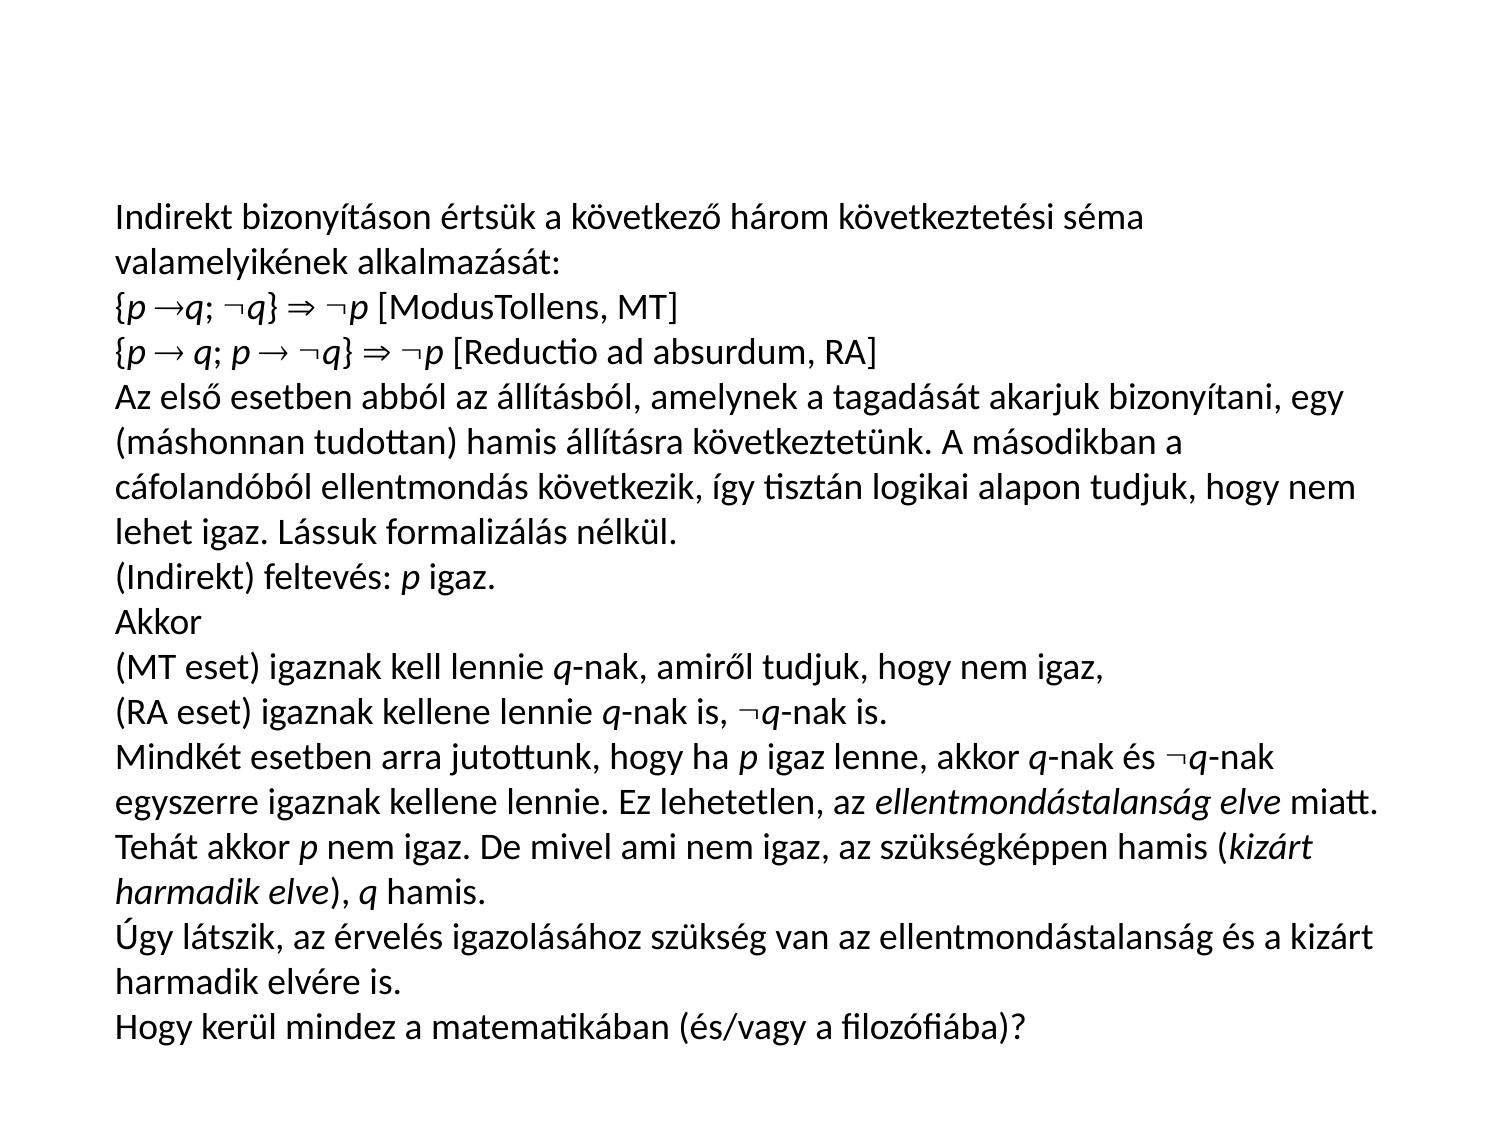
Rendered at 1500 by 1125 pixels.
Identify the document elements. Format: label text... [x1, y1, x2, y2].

text_box Indirekt bizonyításon értsük a következő három következtetési séma valamelyikének alkalmazását: {p q; q}  p [ModusTollens, MT] {p  q; p  q}  p [Reductio ad absurdum, RA] Az első esetben abból az állításból, amelynek a tagadását akarjuk bizonyítani, egy (máshonnan tudottan) hamis állításra következtetünk. A másodikban a cáfolandóból ellentmondás következik, így tisztán logikai alapon tudjuk, hogy nem lehet igaz. Lássuk formalizálás nélkül. (Indirekt) feltevés: p igaz. Akkor (MT eset) igaznak kell lennie q-nak, amiről tudjuk, hogy nem igaz, (RA eset) igaznak kellene lennie q-nak is, q-nak is. Mindkét esetben arra jutottunk, hogy ha p igaz lenne, akkor q-nak és q-nak egyszerre igaznak kellene lennie. Ez lehetetlen, az ellentmondástalanság elve miatt. Tehát akkor p nem igaz. De mivel ami nem igaz, az szükségképpen hamis (kizárt harmadik elve), q hamis. Úgy látszik, az érvelés igazolásához szükség van az ellentmondástalanság és a kizárt harmadik elvére is. Hogy kerül mindez a matematikában (és/vagy a filozófiába)? [100, 184, 1400, 1055]
